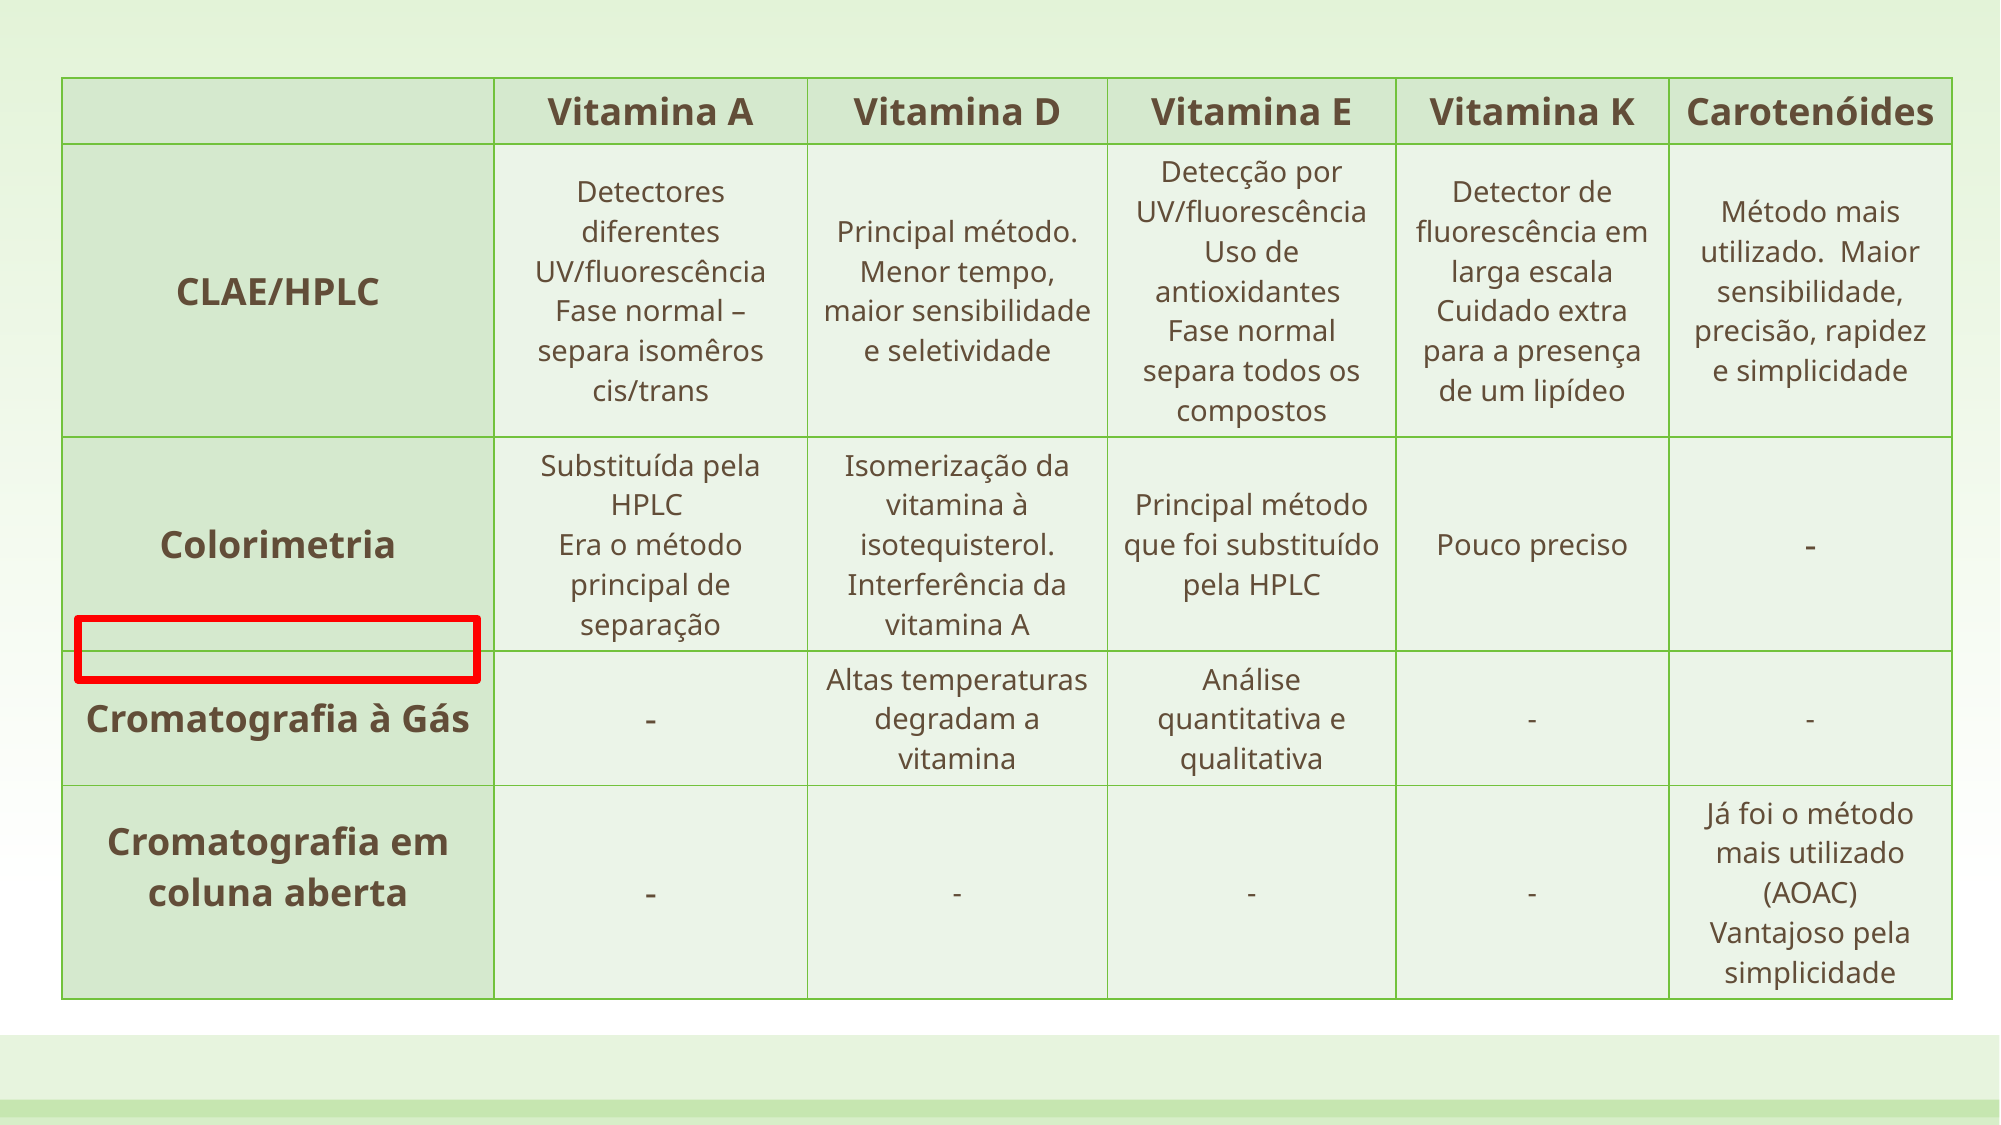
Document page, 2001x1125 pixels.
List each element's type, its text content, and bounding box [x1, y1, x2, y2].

table_cell Substituída pela HPLC Era o método principal de separação [495, 438, 807, 650]
table_cell Método mais utilizado. Maior sensibilidade, precisão, rapidez e simplicidade [1670, 145, 1951, 436]
table_cell Pouco preciso [1397, 438, 1668, 650]
table_cell Detector de fluorescência em larga escala Cuidado extra para a presença de um lipídeo [1397, 145, 1668, 436]
table_cell Cromatografia em coluna aberta [63, 786, 493, 998]
table_cell Análise quantitativa e qualitativa [1108, 652, 1395, 785]
table_cell Cromatografia à Gás [63, 652, 493, 785]
table_cell Isomerização da vitamina à isotequisterol. Interferência da vitamina A [808, 438, 1107, 650]
table_cell - [1397, 786, 1668, 998]
table_header Carotenóides [1670, 79, 1951, 143]
table_cell Altas temperaturas degradam a vitamina [808, 652, 1107, 785]
table_cell Já foi o método mais utilizado (AOAC) Vantajoso pela simplicidade [1670, 786, 1951, 998]
table_cell Detecção por UV/fluorescência Uso de antioxidantes Fase normal separa todos os compostos [1108, 145, 1395, 436]
table_cell - [495, 786, 807, 998]
text_box [77, 617, 478, 681]
table_cell CLAE/HPLC [63, 145, 493, 436]
table_cell - [495, 652, 807, 785]
table_header [63, 79, 493, 143]
table_header Vitamina E [1108, 79, 1395, 143]
table_header Vitamina A [495, 79, 807, 143]
table_header Vitamina D [808, 79, 1107, 143]
table_cell Principal método que foi substituído pela HPLC [1108, 438, 1395, 650]
table_cell - [1108, 786, 1395, 998]
table_cell - [808, 786, 1107, 998]
table_cell Colorimetria [63, 438, 493, 650]
table_cell Principal método. Menor tempo, maior sensibilidade e seletividade [808, 145, 1107, 436]
table_header Vitamina K [1397, 79, 1668, 143]
table_cell - [1670, 652, 1951, 785]
table_cell - [1670, 438, 1951, 650]
table_cell - [1397, 652, 1668, 785]
table_cell Detectores diferentes UV/fluorescência Fase normal – separa isomêros cis/trans [495, 145, 807, 436]
